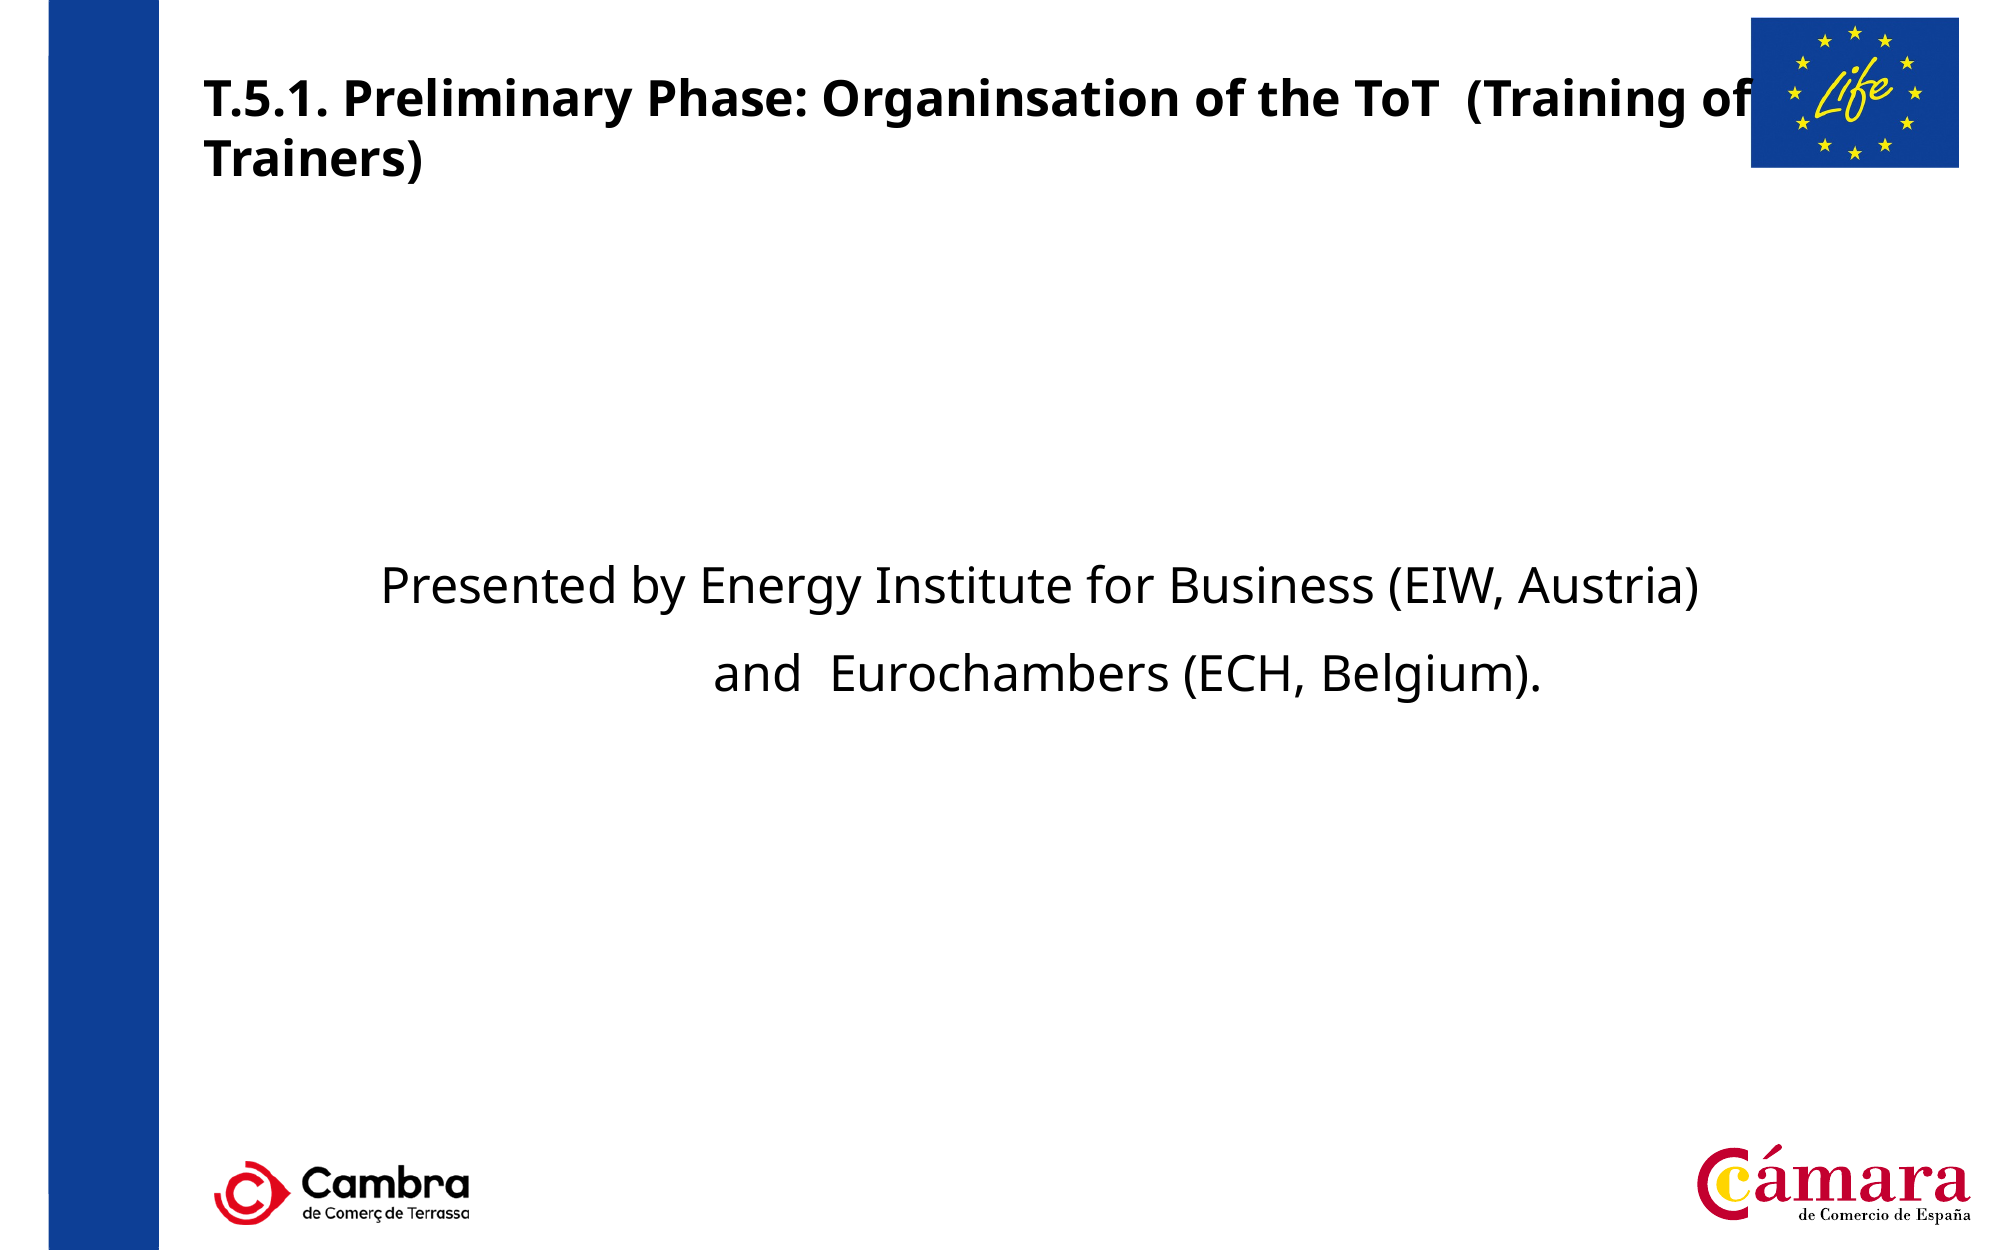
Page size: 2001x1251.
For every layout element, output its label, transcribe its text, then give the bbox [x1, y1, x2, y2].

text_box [48, 0, 160, 1250]
picture [214, 1161, 469, 1226]
title T.5.1. Preliminary Phase: Organinsation of the ToT (Training of Trainers) [200, 64, 1779, 276]
text_box Presented by Energy Institute for Business (EIW, Austria) and Eurochambers (ECH, Belgium). [378, 522, 1750, 702]
picture [1750, 17, 1959, 168]
picture [1697, 1143, 1972, 1226]
